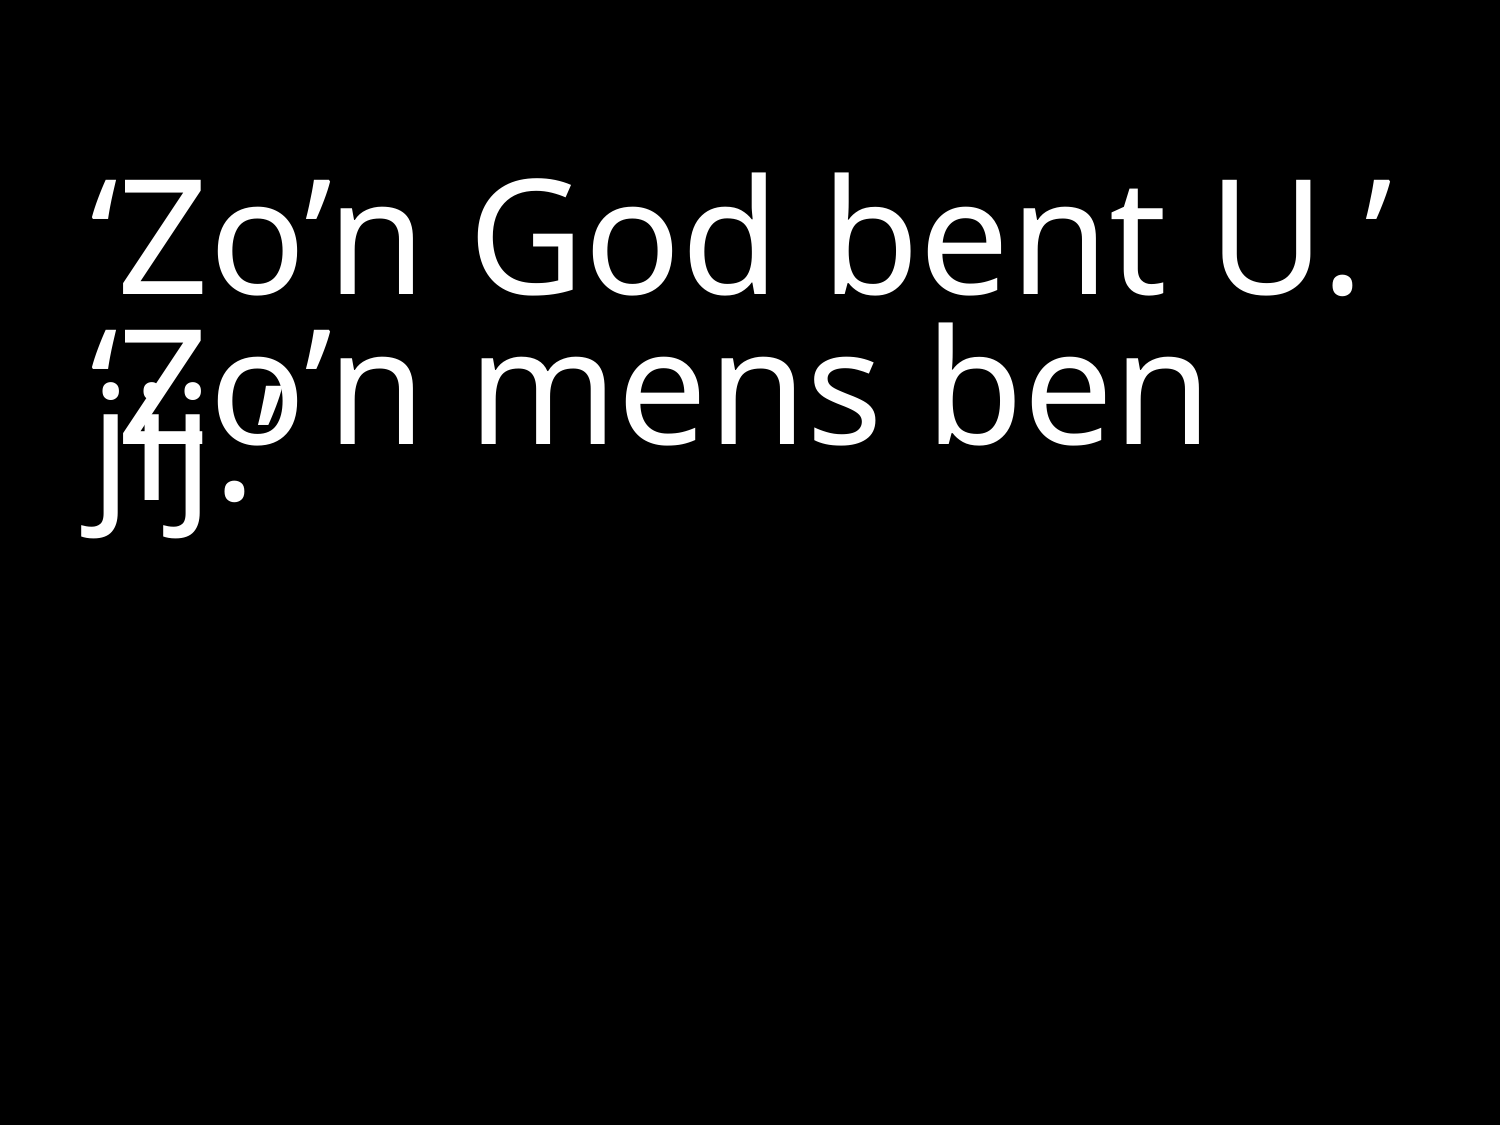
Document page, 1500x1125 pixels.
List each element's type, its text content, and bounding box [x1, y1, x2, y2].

list ‘Zo’n God bent U.’ ‘Zo’n mens ben jij.’ [75, 262, 1425, 1005]
title [75, 45, 1425, 233]
